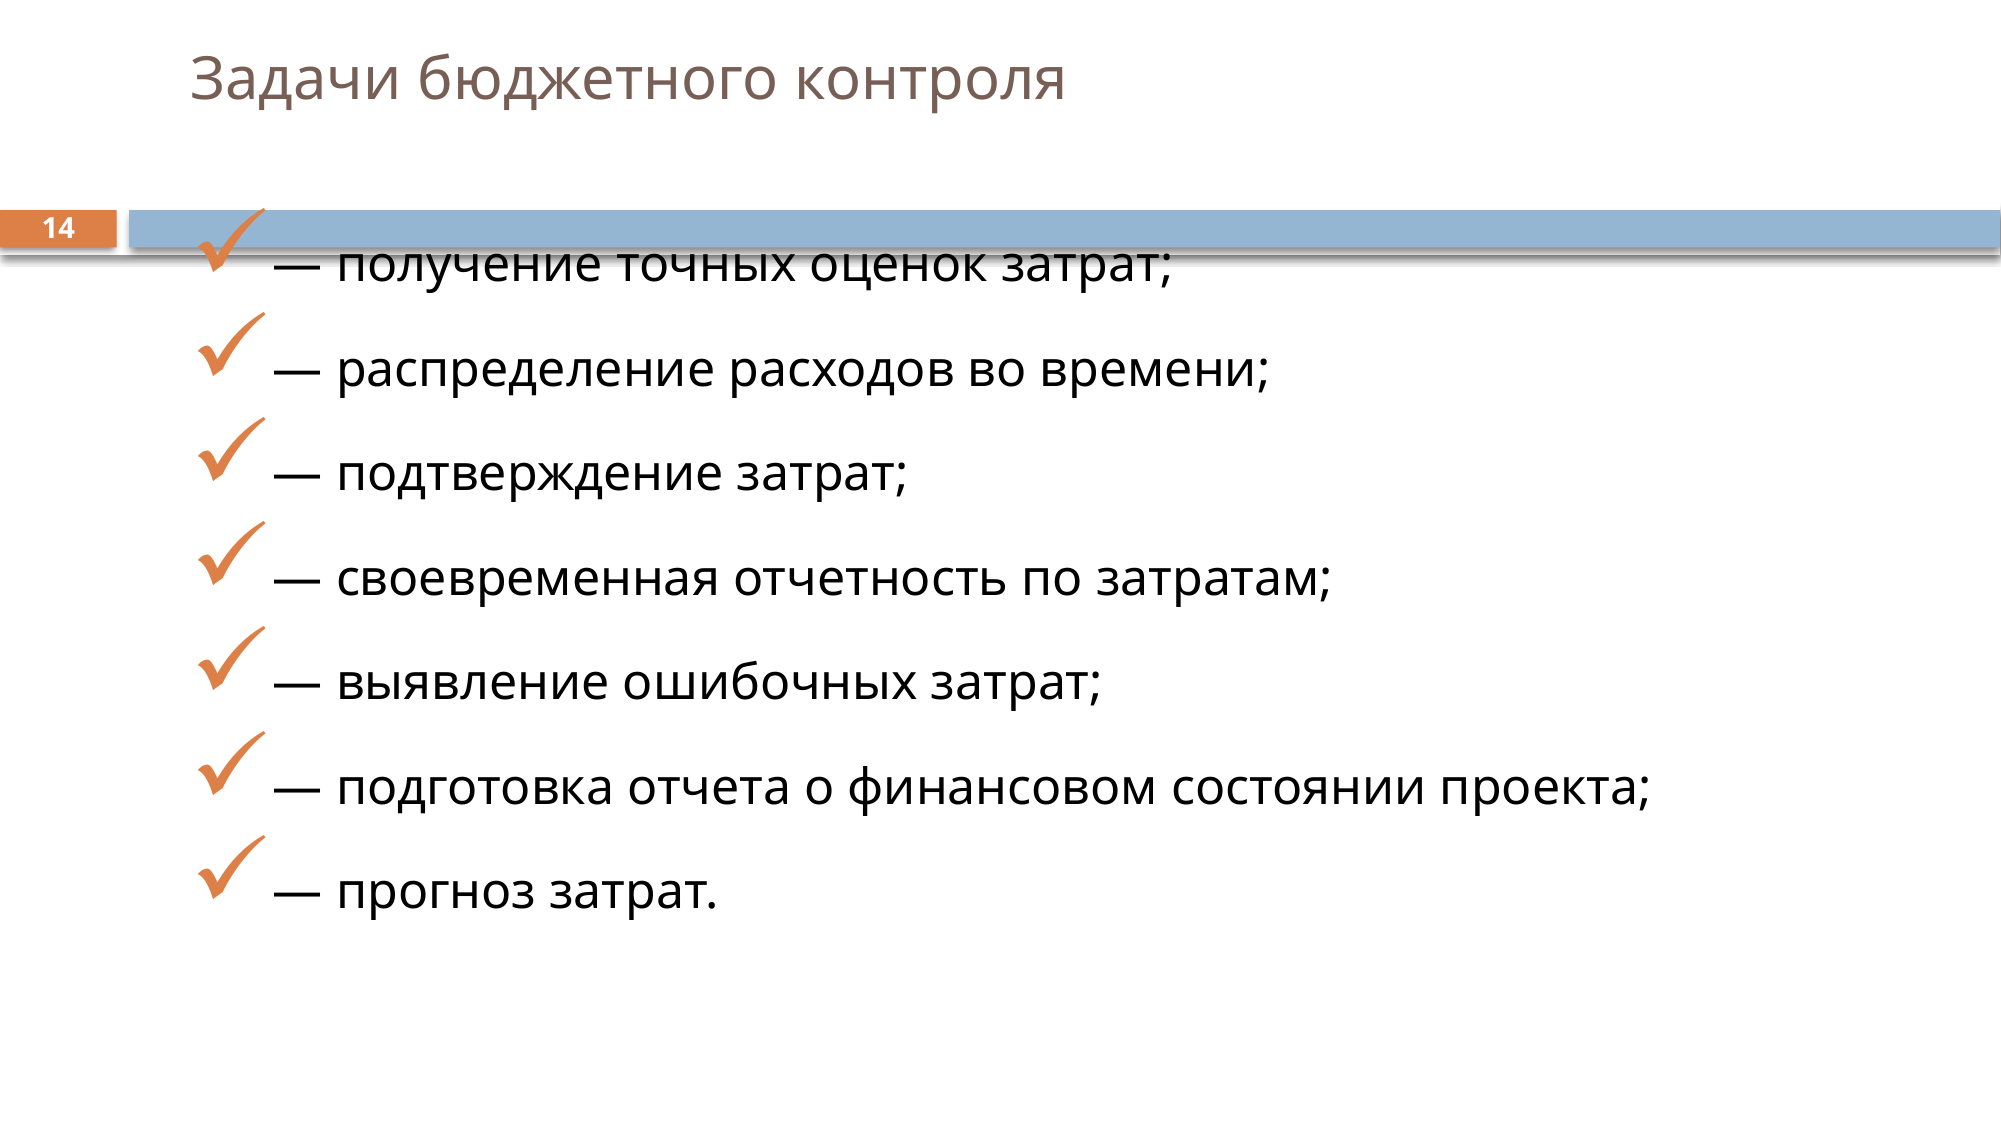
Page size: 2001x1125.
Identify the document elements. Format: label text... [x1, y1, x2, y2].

slide_number 14 [0, 208, 117, 249]
list — получение точных оценок затрат; — распределение расходов во времени; — подтверждение затрат; — своевременная отчетность по затратам; — выявление ошибочных затрат; — подготовка отчета о финансовом состоянии проекта; — прогноз затрат. [175, 193, 1826, 1013]
title Задачи бюджетного контроля [175, 32, 1826, 119]
